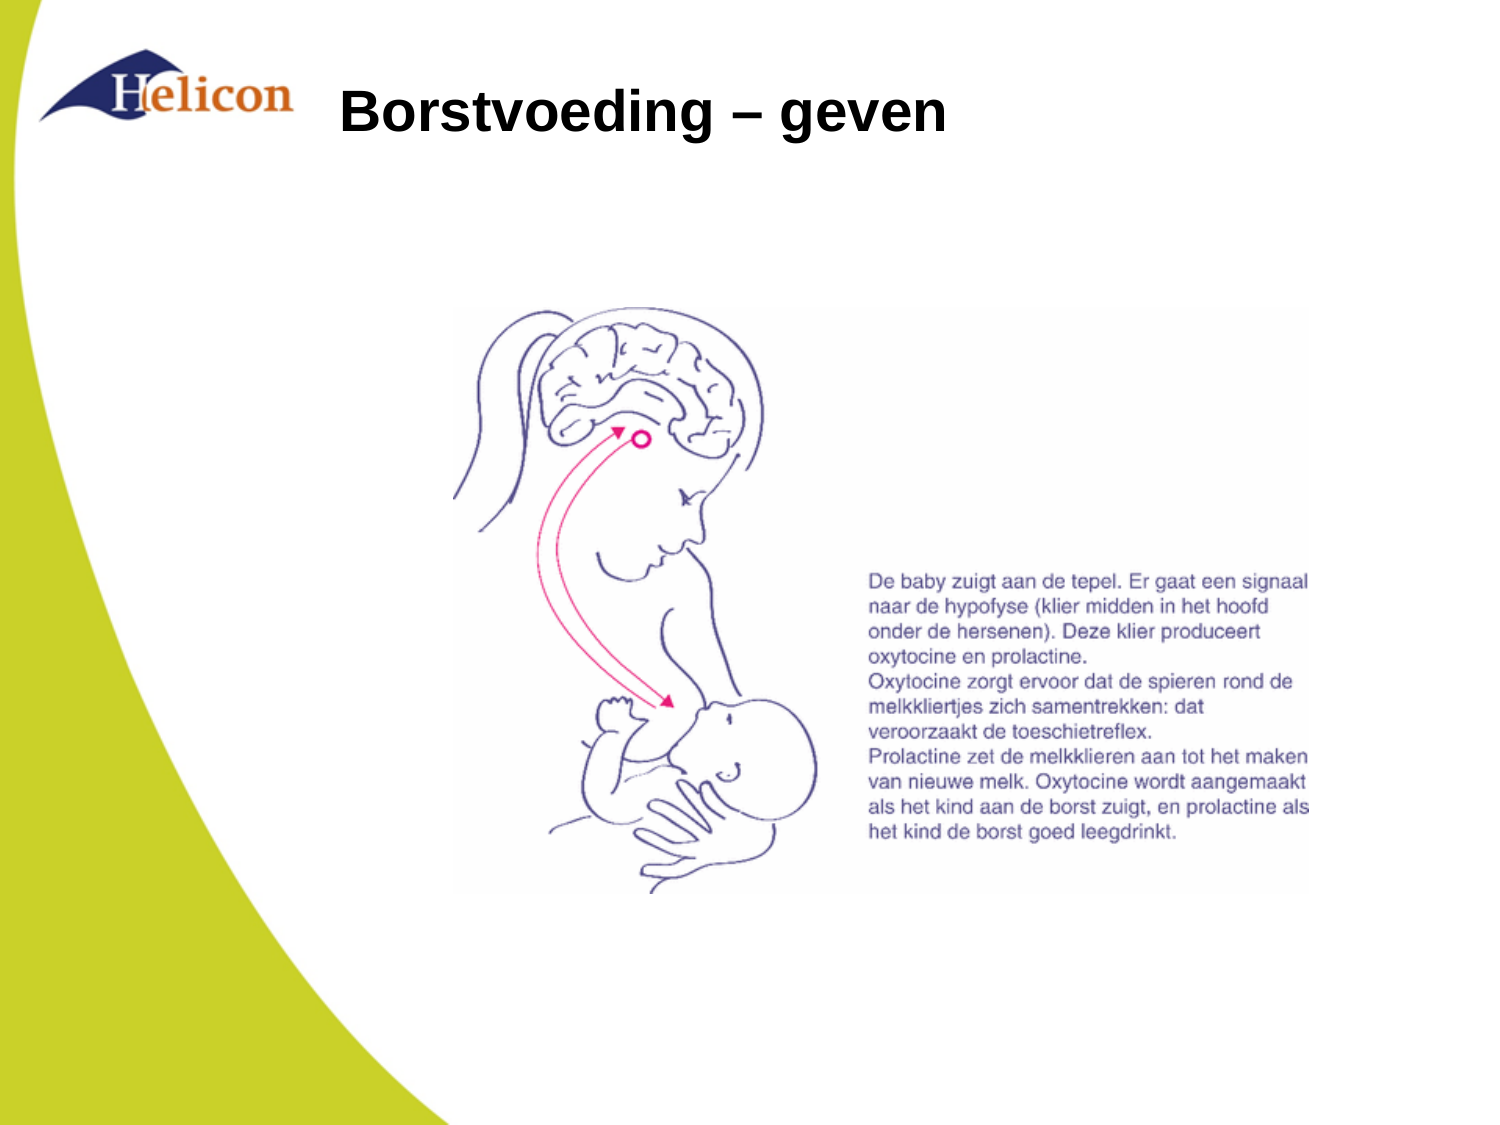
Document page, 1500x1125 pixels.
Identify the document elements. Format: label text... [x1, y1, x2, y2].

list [453, 307, 1309, 894]
picture [0, 0, 1500, 1125]
title Borstvoeding – geven [324, 54, 1415, 161]
